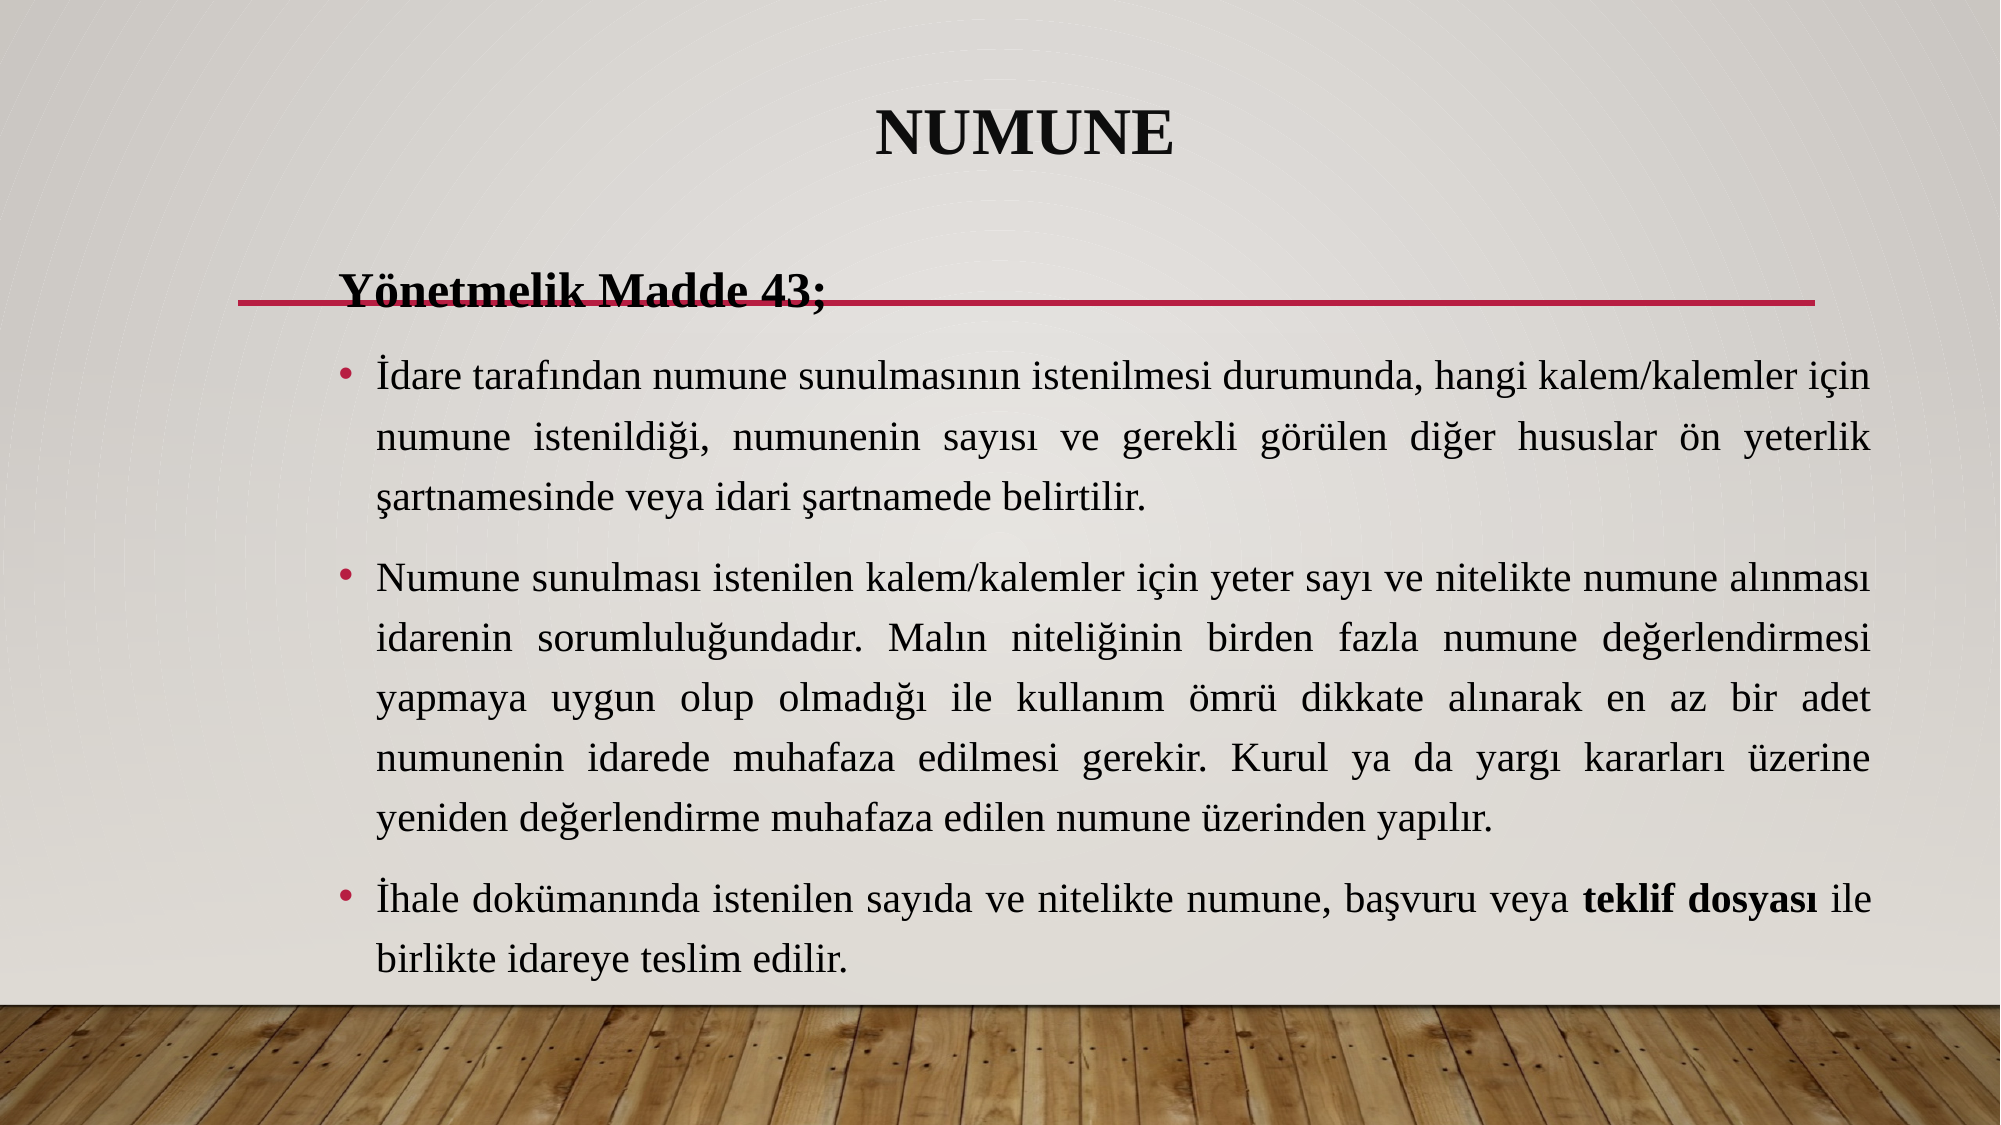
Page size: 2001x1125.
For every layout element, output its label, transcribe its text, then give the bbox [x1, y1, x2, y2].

picture [0, 1005, 2000, 1125]
list Yönetmelik Madde 43; İdare tarafından numune sunulmasının istenilmesi durumunda, hangi kalem/kalemler için numune istenildiği, numunenin sayısı ve gerekli görülen diğer hususlar ön yeterlik şartnamesinde veya idari şartnamede belirtilir. Numune sunulması istenilen kalem/kalemler için yeter sayı ve nitelikte numune alınması idarenin sorumluluğundadır. Malın niteliğinin birden fazla numune değerlendirmesi yapmaya uygun olup olmadığı ile kullanım ömrü dikkate alınarak en az bir adet numunenin idarede muhafaza edilmesi gerekir. Kurul ya da yargı kararları üzerine yeniden değerlendirme muhafaza edilen numune üzerinden yapılır. İhale dokümanında istenilen sayıda ve nitelikte numune, başvuru veya teklif dosyası ile birlikte idareye teslim edilir. [323, 237, 1888, 1053]
title NUMUNE [238, 89, 1814, 208]
